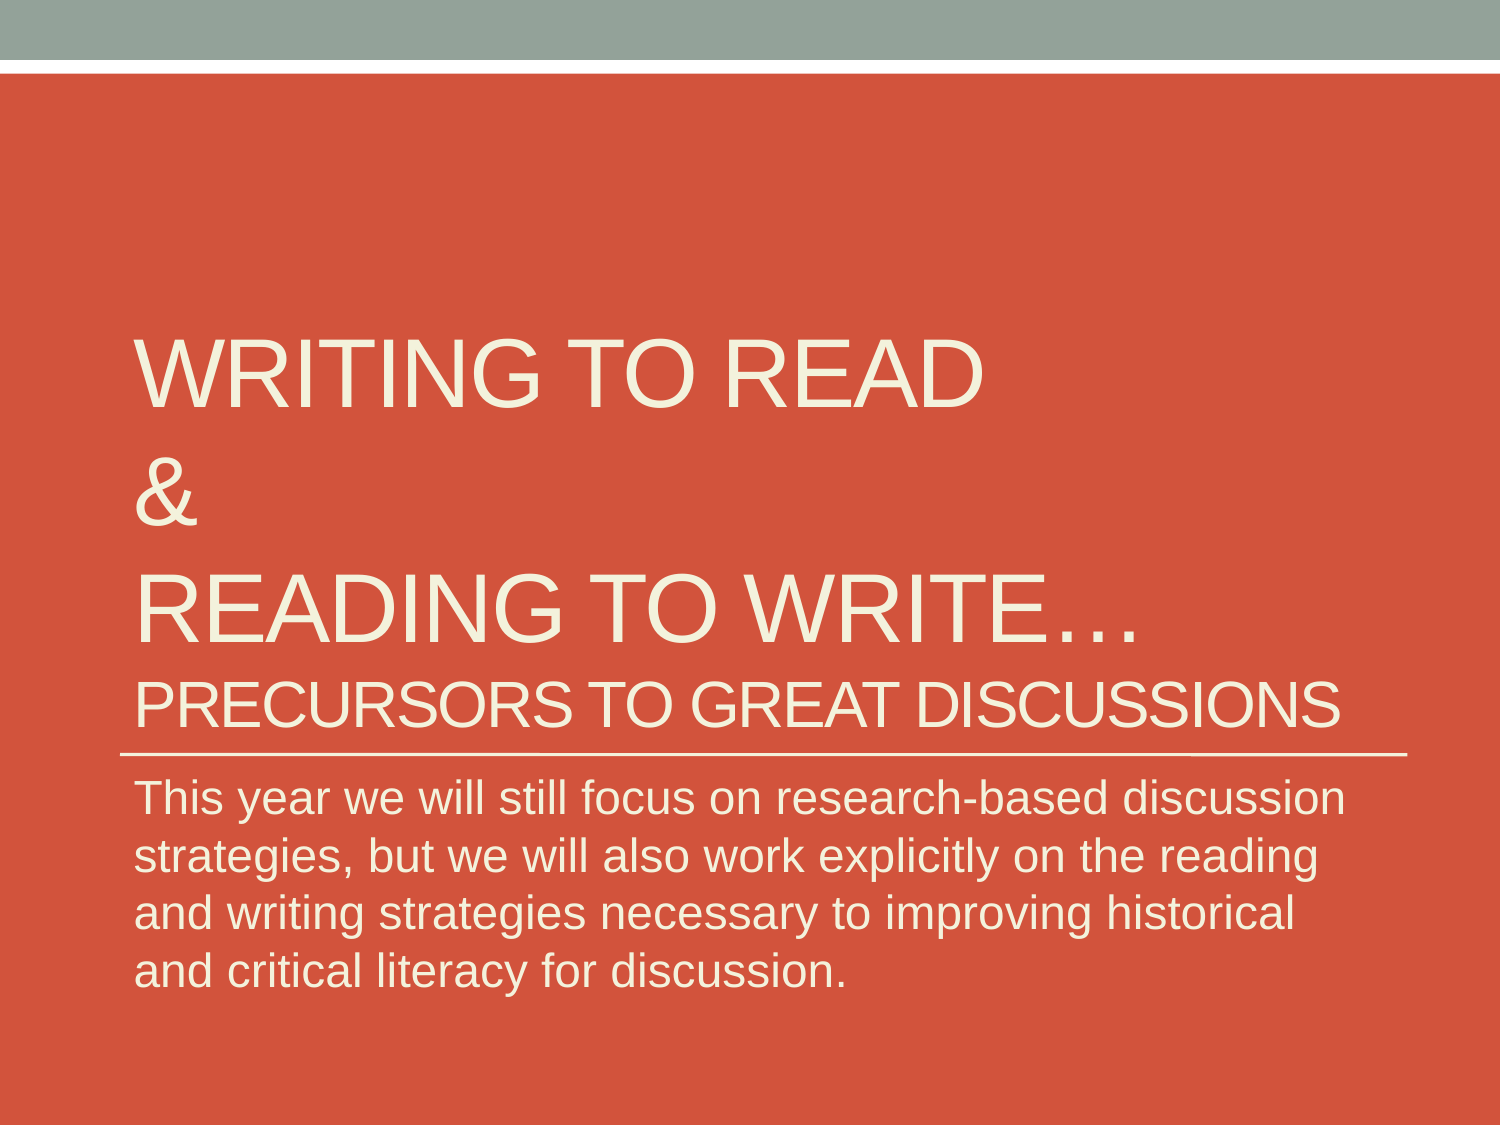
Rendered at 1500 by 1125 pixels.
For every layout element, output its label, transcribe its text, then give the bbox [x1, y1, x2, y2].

list This year we will still focus on research-based discussion strategies, but we will also work explicitly on the reading and writing strategies necessary to improving historical and critical literacy for discussion. [118, 758, 1394, 1006]
title Writing to Read & reading to write… Precursors to great discussions [118, 299, 1394, 749]
